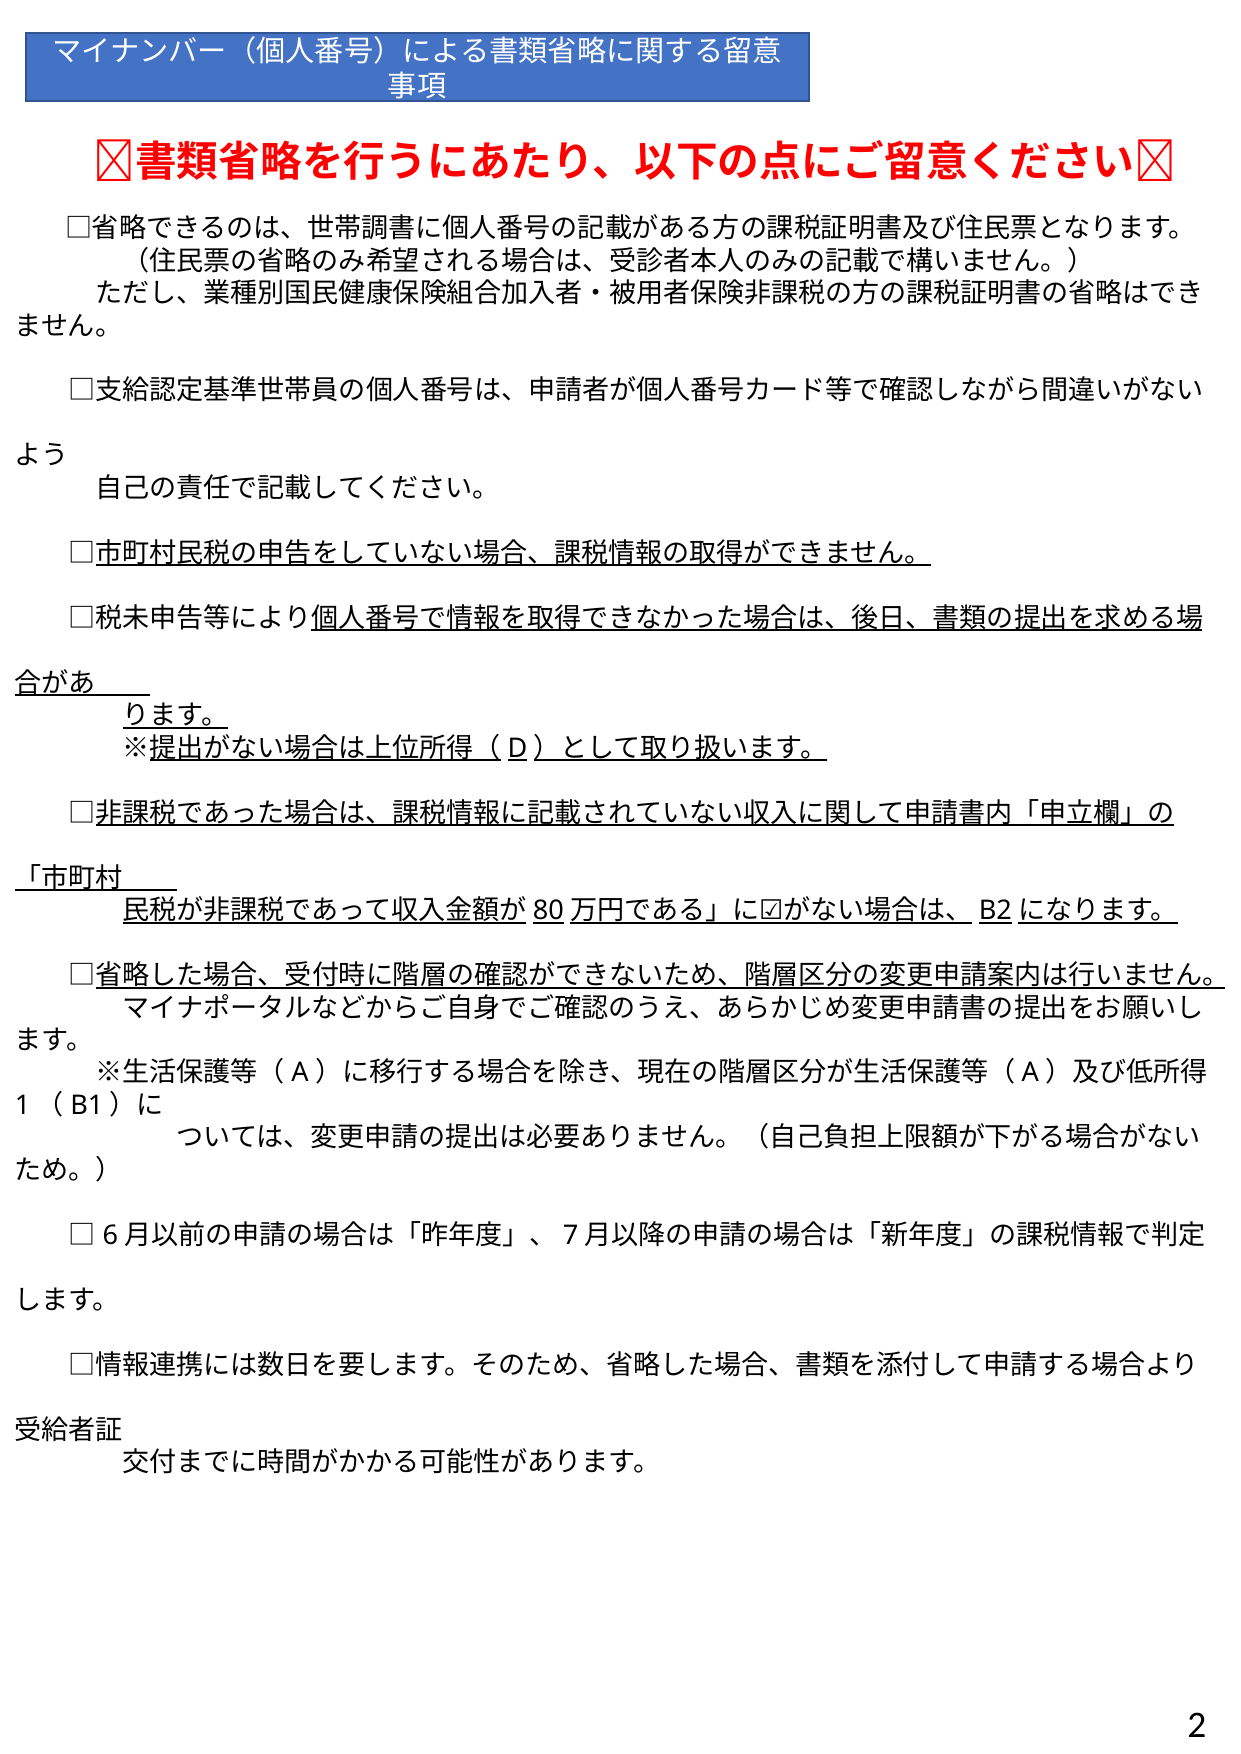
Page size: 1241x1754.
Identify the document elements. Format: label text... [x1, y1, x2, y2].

text_box ❕書類省略を行うにあたり、以下の点にご留意ください❕ [0, 126, 1241, 195]
text_box マイナンバー（個人番号）による書類省略に関する留意事項 [25, 32, 810, 102]
text_box 2 [1172, 1693, 1222, 1754]
text_box □省略できるのは、世帯調書に個人番号の記載がある方の課税証明書及び住民票となります。 （住民票の省略のみ希望される場合は、受診者本人のみの記載で構いません。） ただし、業種別国民健康保険組合加入者・被用者保険非課税の方の課税証明書の省略はできません。 □支給認定基準世帯員の個人番号は、申請者が個人番号カード等で確認しながら間違いがないよう 自己の責任で記載してください。 □市町村民税の申告をしていない場合、課税情報の取得ができません。 □税未申告等により個人番号で情報を取得できなかった場合は、後日、書類の提出を求める場合があ ります。 ※提出がない場合は上位所得（D）として取り扱います。 □非課税であった場合は、課税情報に記載されていない収入に関して申請書内「申立欄」の「市町村 民税が非課税であって収入金額が80万円である」に☑がない場合は、B2になります。 □省略した場合、受付時に階層の確認ができないため、階層区分の変更申請案内は行いません。 マイナポータルなどからご自身でご確認のうえ、あらかじめ変更申請書の提出をお願いします。 ※生活保護等（A）に移行する場合を除き、現在の階層区分が生活保護等（A）及び低所得1（B1）に ついては、変更申請の提出は必要ありません。（自己負担上限額が下がる場合がないため。） □6月以前の申請の場合は「昨年度」、7月以降の申請の場合は「新年度」の課税情報で判定します。 □情報連携には数日を要します。そのため、省略した場合、書類を添付して申請する場合より受給者証 交付までに時間がかかる可能性があります。 [0, 202, 1241, 1530]
